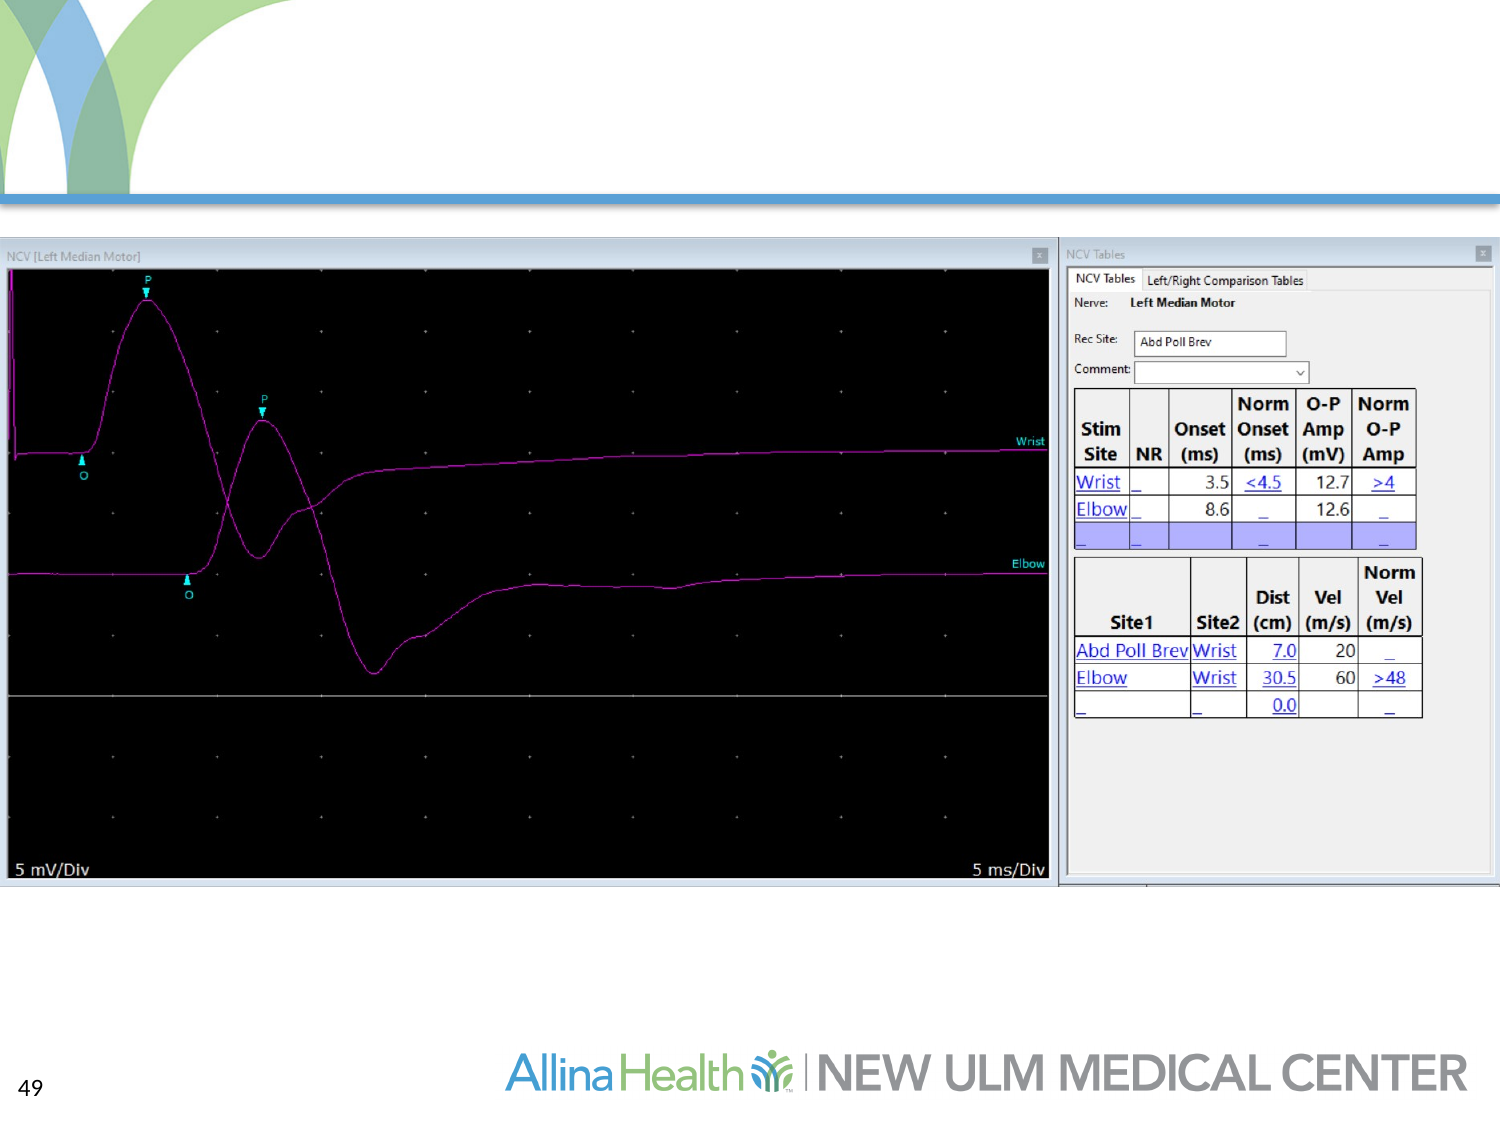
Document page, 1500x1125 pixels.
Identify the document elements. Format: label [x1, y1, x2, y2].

picture [0, 237, 1500, 888]
picture [0, 0, 335, 194]
picture [495, 1046, 1477, 1100]
